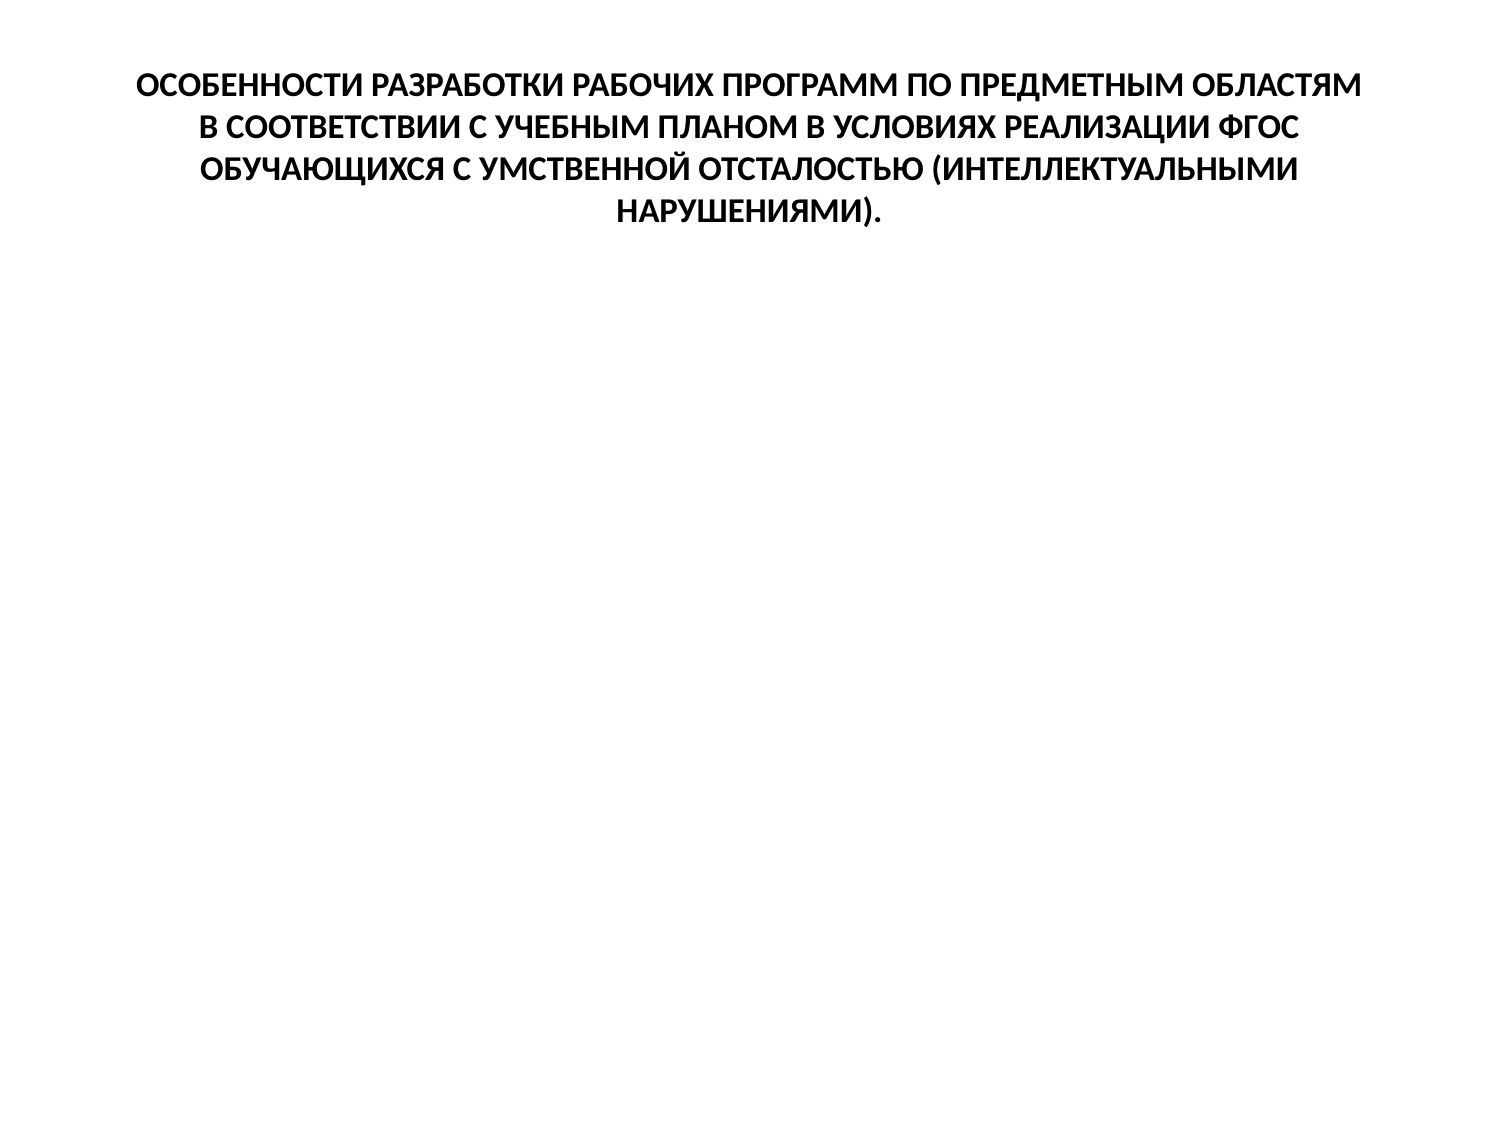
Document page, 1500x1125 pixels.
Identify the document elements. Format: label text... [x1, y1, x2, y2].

title Особенности разработки рабочих программ по предметным областям в соответствии с учебным планом в условиях реализации ФГОС обучающихся с умственной отсталостью (интеллектуальными нарушениями). [112, 54, 1388, 278]
